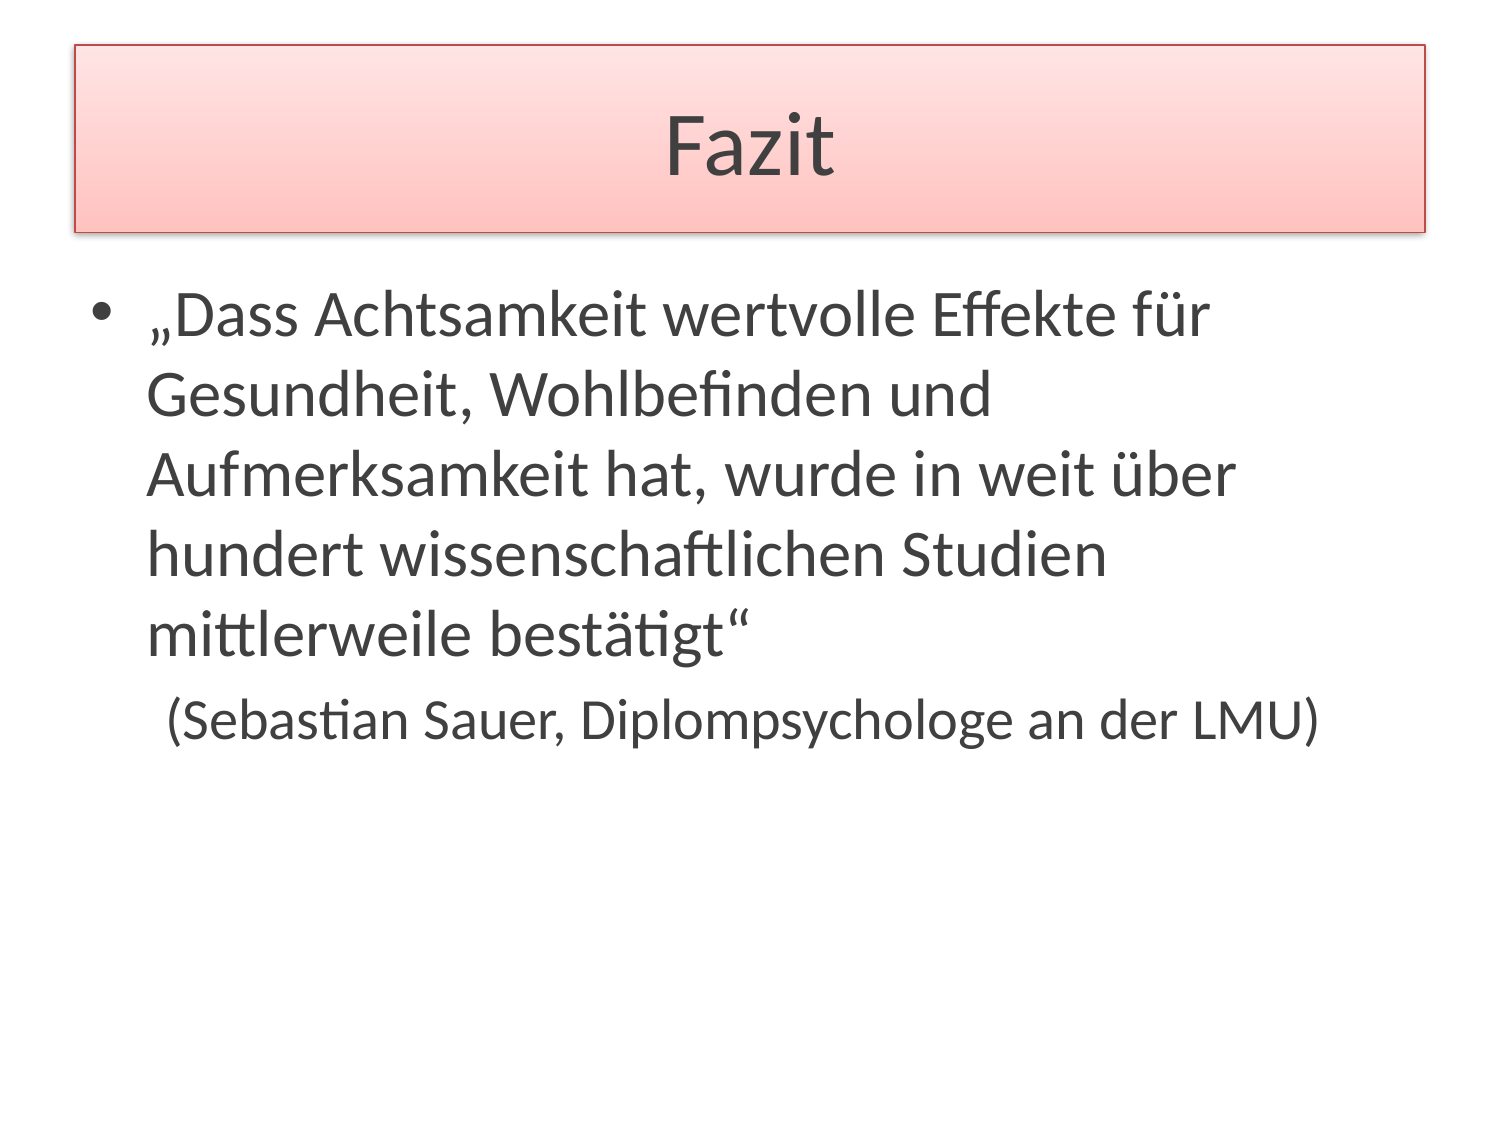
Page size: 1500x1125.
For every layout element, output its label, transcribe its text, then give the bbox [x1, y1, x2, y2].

list „Dass Achtsamkeit wertvolle Effekte für Gesundheit, Wohlbefinden und Aufmerksamkeit hat, wurde in weit über hundert wissenschaftlichen Studien mittlerweile bestätigt“ (Sebastian Sauer, Diplompsychologe an der LMU) [75, 262, 1425, 1005]
title Fazit [74, 44, 1426, 233]
